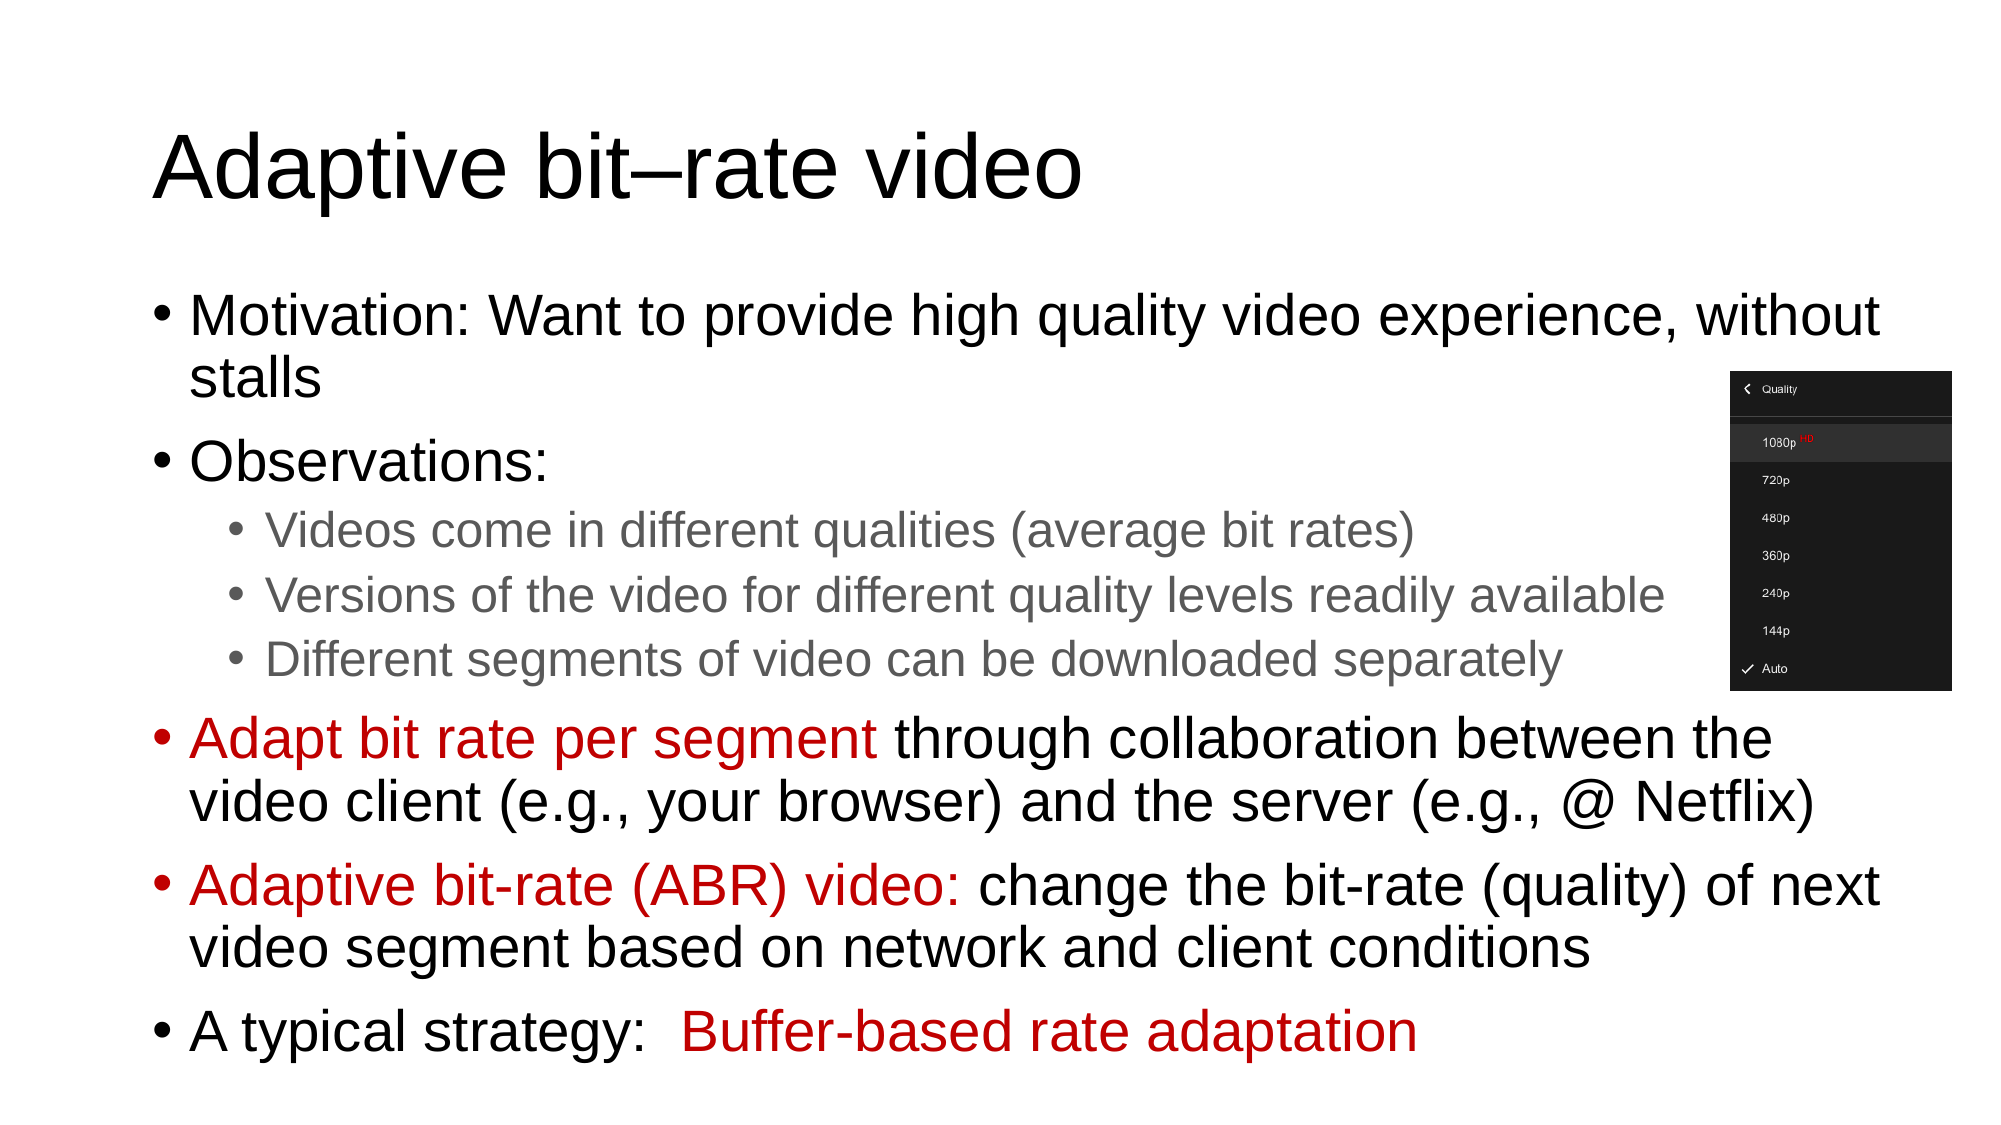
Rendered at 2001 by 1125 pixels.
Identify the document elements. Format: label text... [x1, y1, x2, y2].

list Motivation: Want to provide high quality video experience, without stalls Observations: Videos come in different qualities (average bit rates) Versions of the video for different quality levels readily available Different segments of video can be downloaded separately Adapt bit rate per segment through collaboration between the video client (e.g., your browser) and the server (e.g., @ Netflix) Adaptive bit-rate (ABR) video: change the bit-rate (quality) of next video segment based on network and client conditions A typical strategy: Buffer-based rate adaptation [137, 277, 1915, 1125]
title Adaptive bit–rate video [137, 59, 1863, 277]
picture [1730, 371, 1952, 691]
